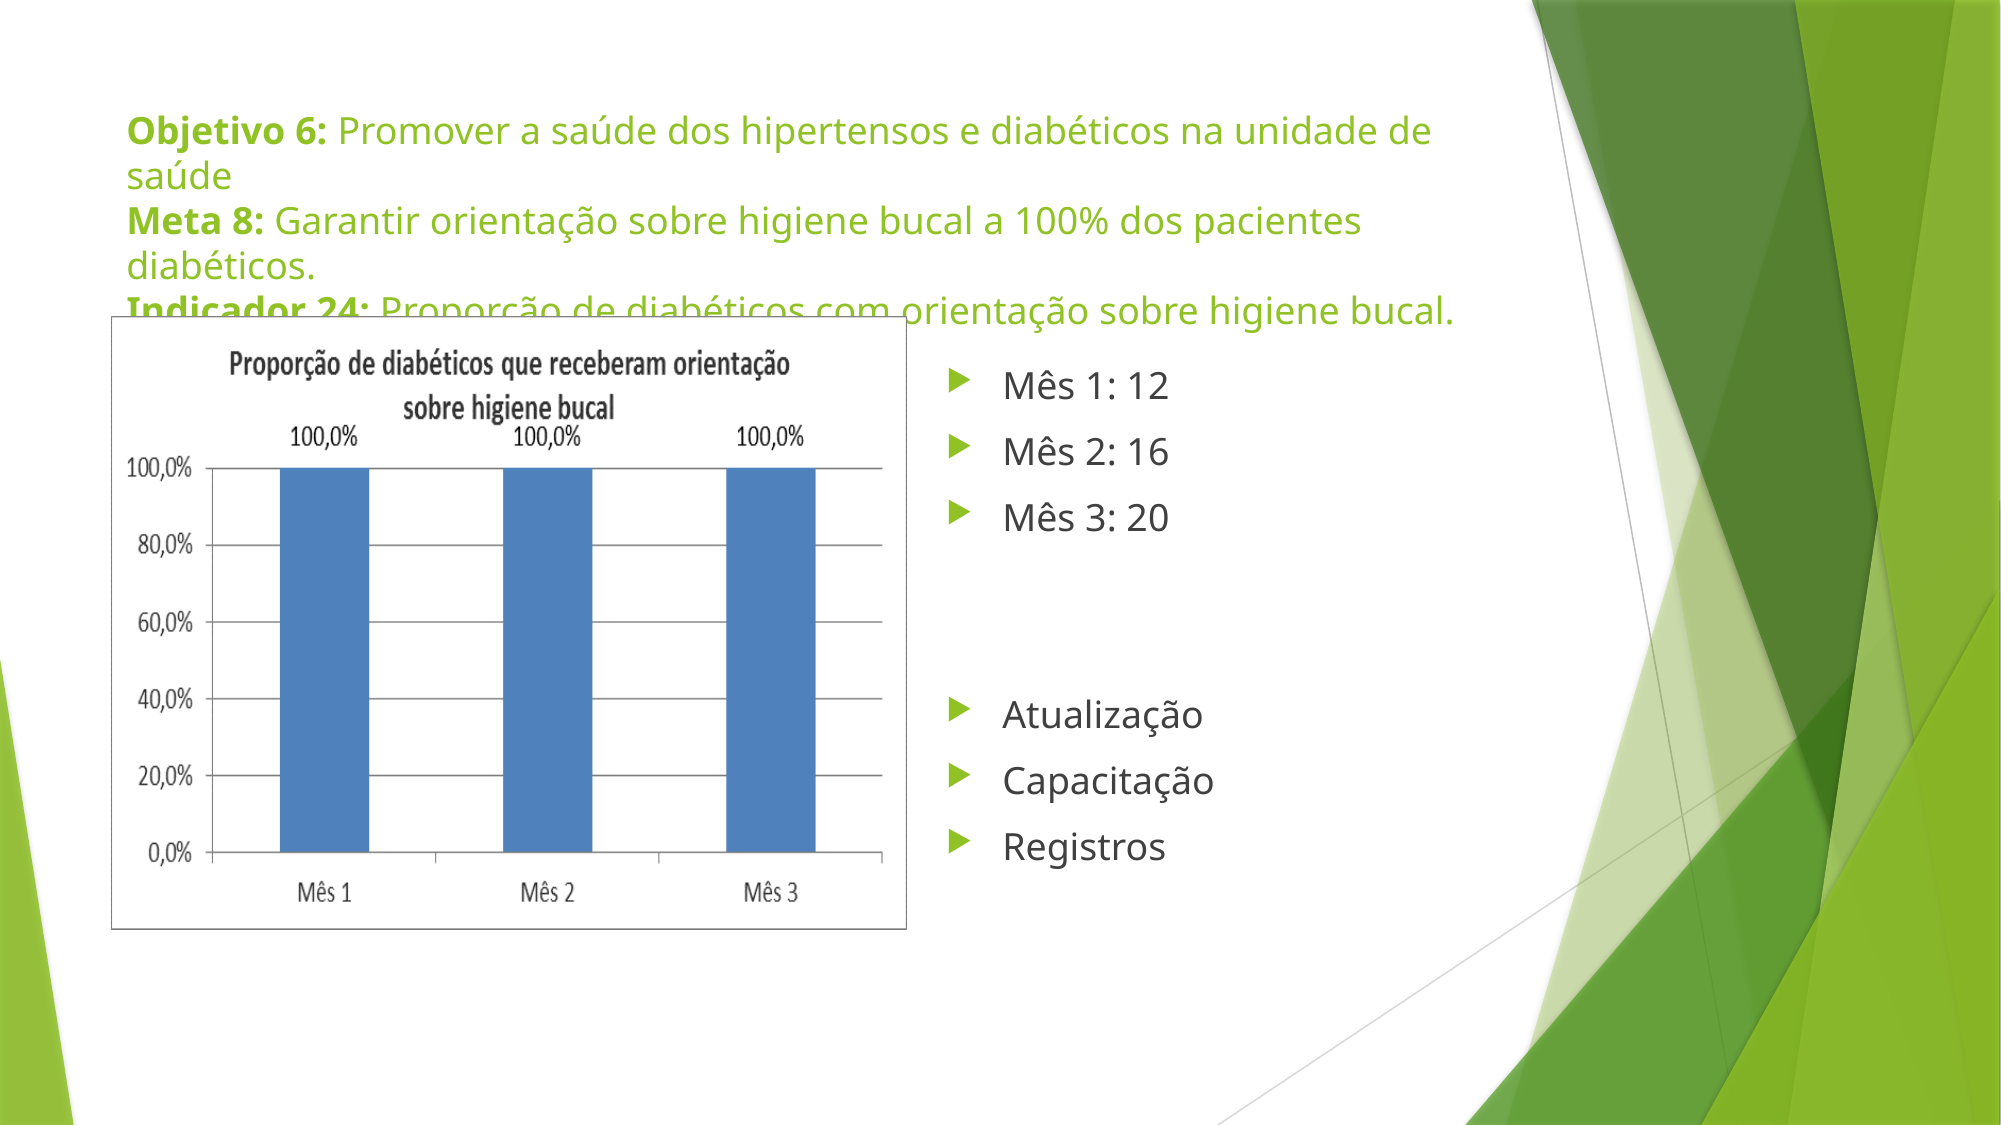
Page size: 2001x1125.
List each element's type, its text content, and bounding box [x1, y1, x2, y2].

list Mês 1: 12 Mês 2: 16 Mês 3: 20 Atualização Capacitação Registros [930, 354, 1522, 992]
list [110, 316, 907, 931]
title Objetivo 6: Promover a saúde dos hipertensos e diabéticos na unidade de saúde Meta 8: Garantir orientação sobre higiene bucal a 100% dos pacientes diabéticos. Indicador 24: Proporção de diabéticos com orientação sobre higiene bucal. [110, 99, 1522, 317]
